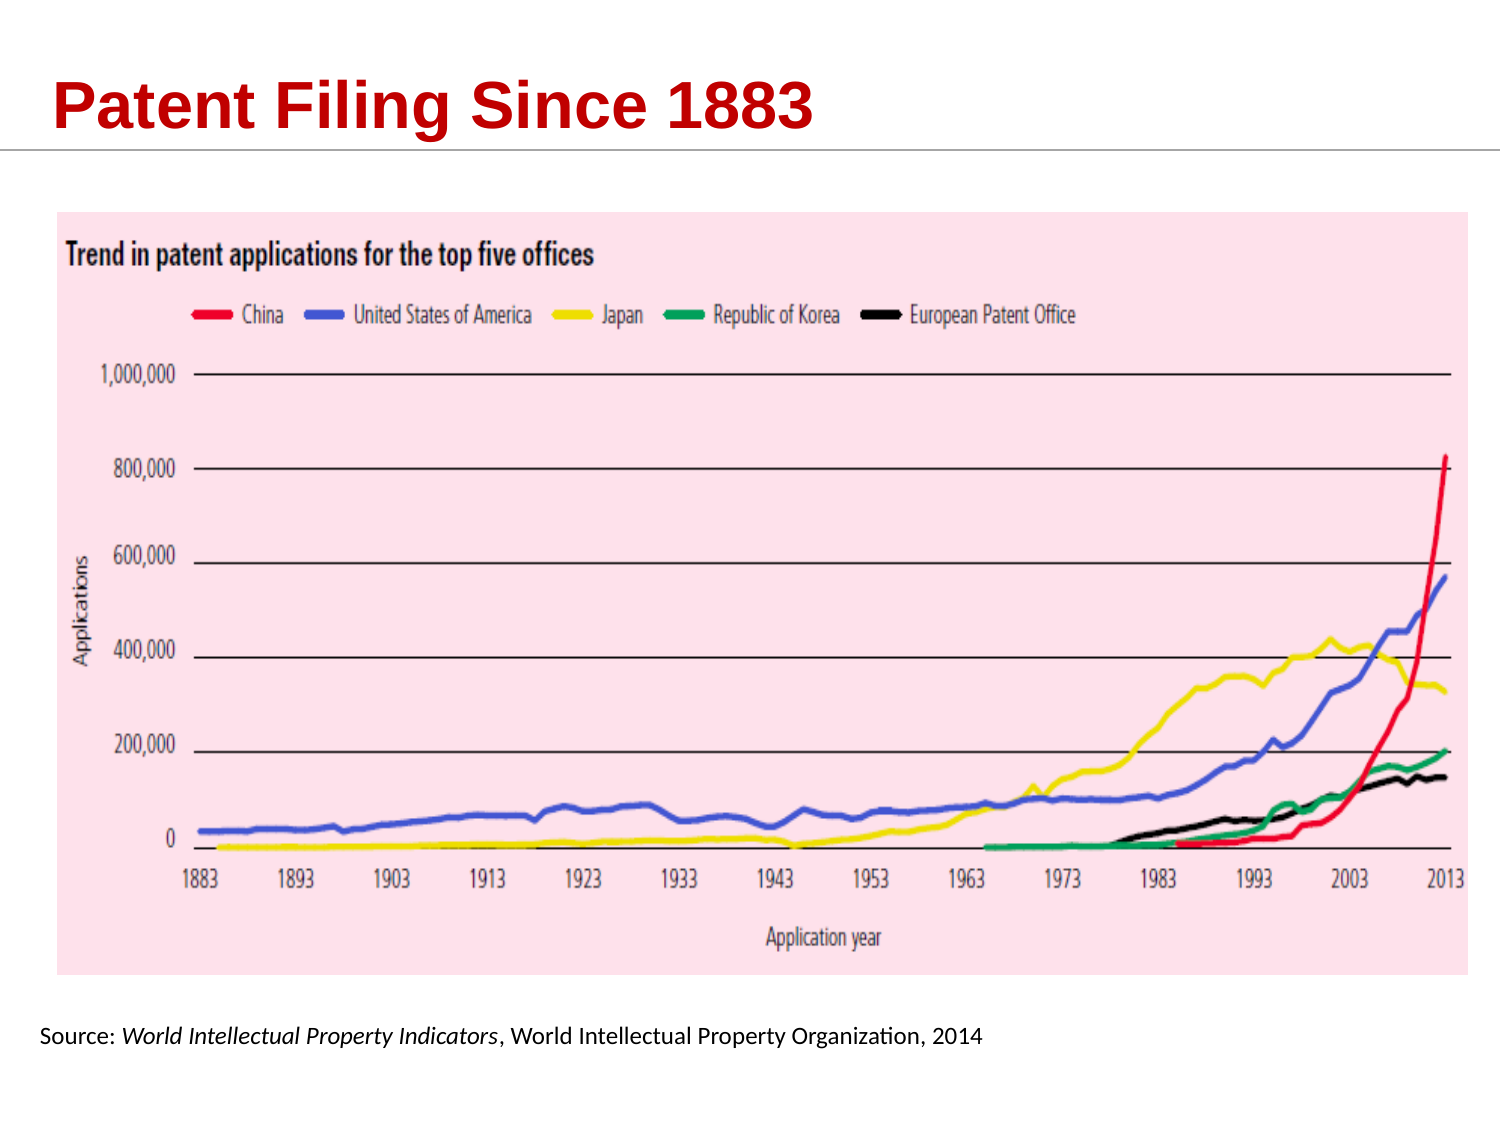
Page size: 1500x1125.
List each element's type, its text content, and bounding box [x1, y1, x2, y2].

title Patent Filing Since 1883 [37, 43, 1500, 160]
picture [57, 212, 1468, 976]
text_box Source: World Intellectual Property Indicators, World Intellectual Property Organization, 2014 [25, 1012, 1005, 1057]
